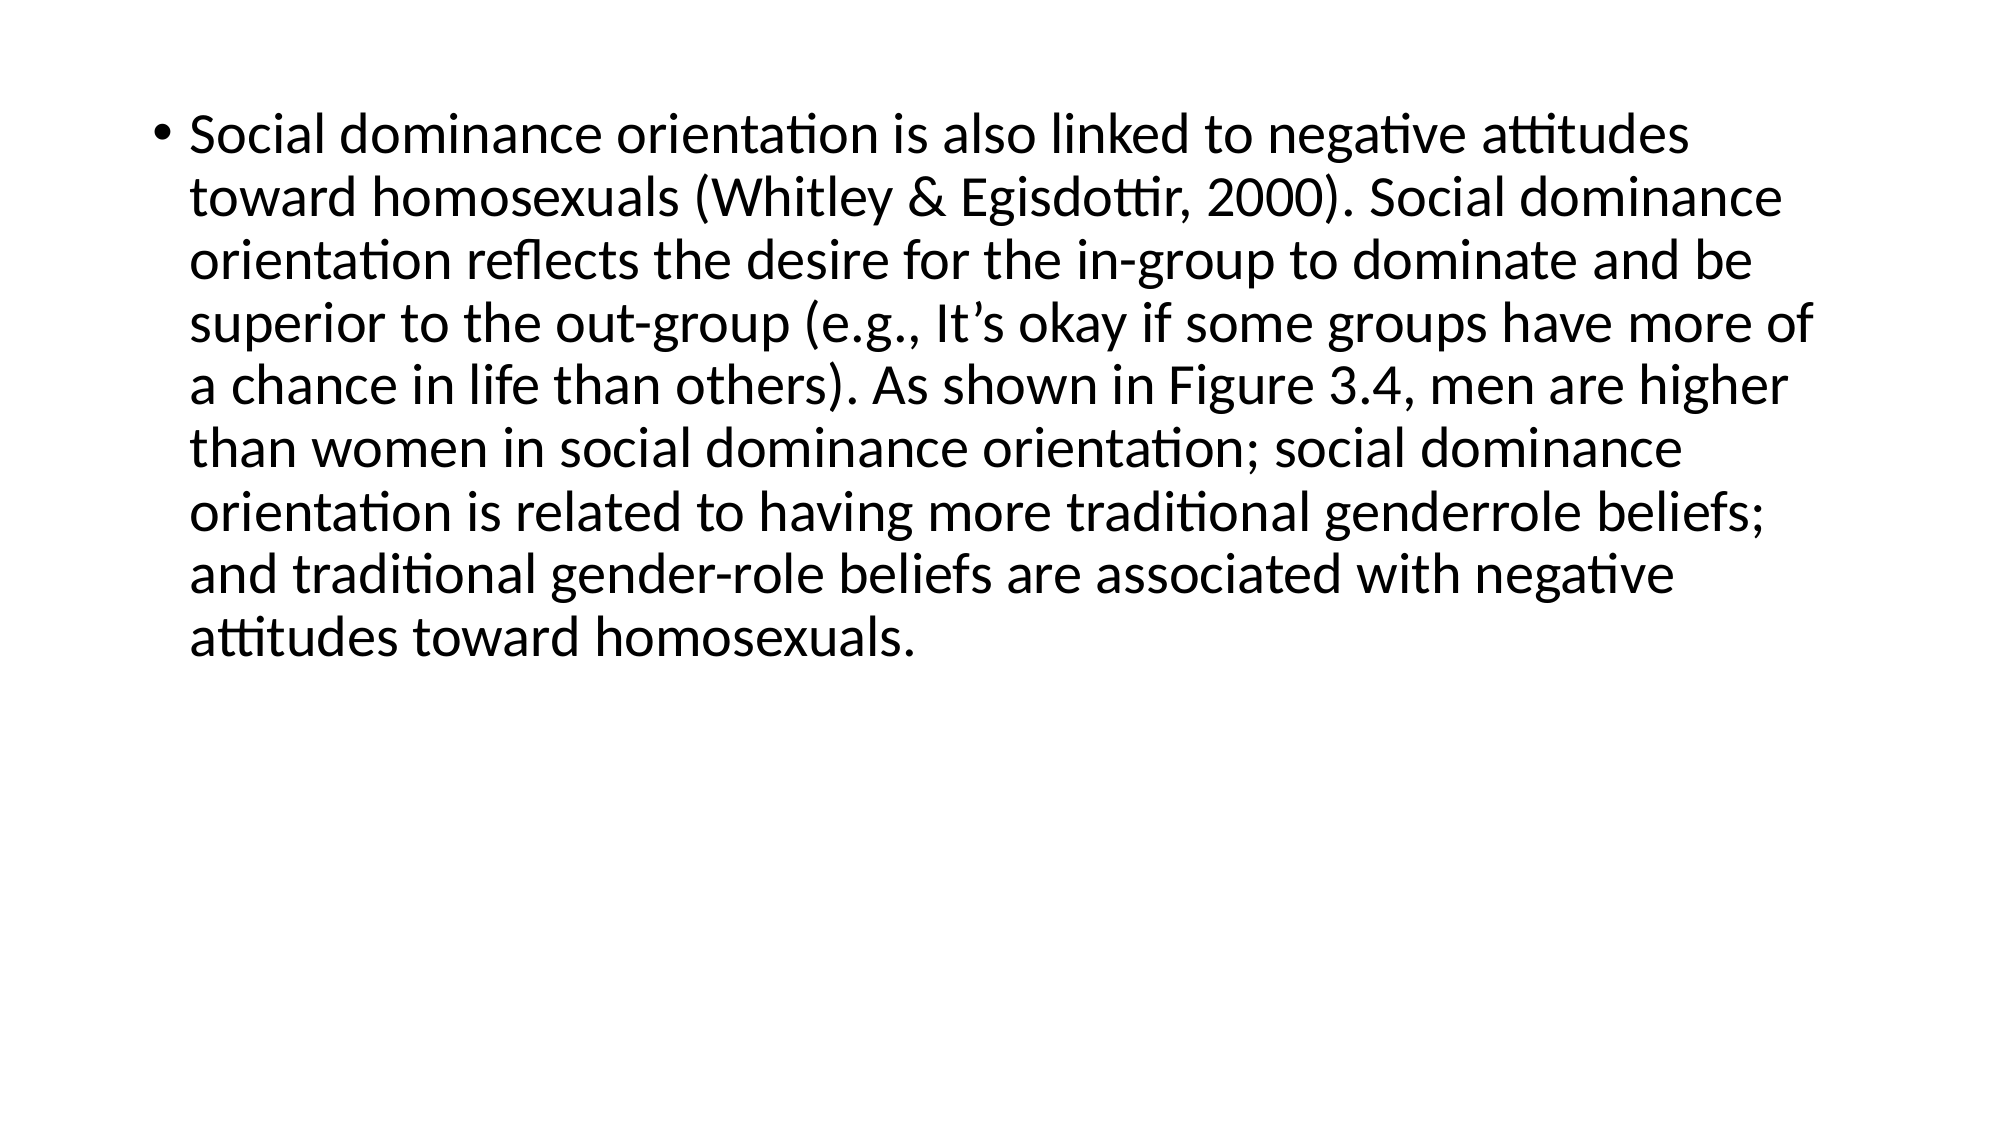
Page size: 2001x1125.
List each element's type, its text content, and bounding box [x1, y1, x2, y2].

list Social dominance orientation is also linked to negative attitudes toward homosexuals (Whitley & Egisdottir, 2000). Social dominance orientation reflects the desire for the in-group to dominate and be superior to the out-group (e.g., It’s okay if some groups have more of a chance in life than others). As shown in Figure 3.4, men are higher than women in social dominance orientation; social dominance orientation is related to having more traditional genderrole beliefs; and traditional gender-role beliefs are associated with negative attitudes toward homosexuals. [137, 95, 1863, 1014]
